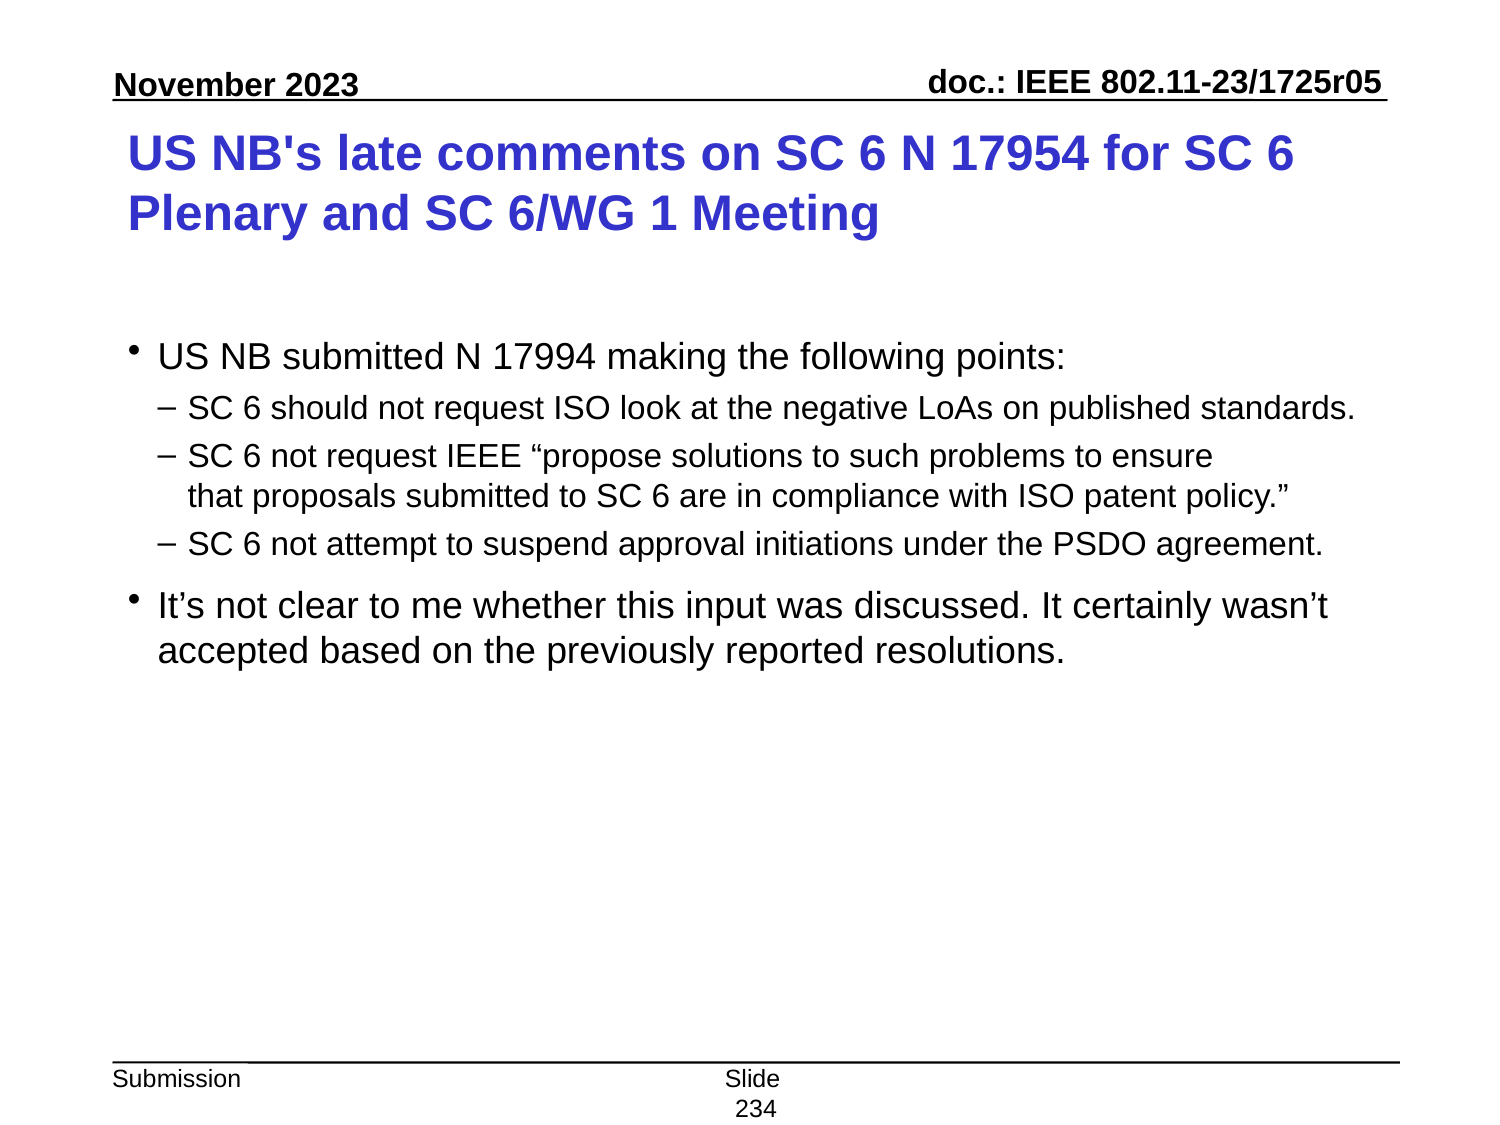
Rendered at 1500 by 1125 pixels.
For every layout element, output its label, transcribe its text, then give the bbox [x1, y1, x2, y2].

title US NB's late comments on SC 6 N 17954 for SC 6 Plenary and SC 6/WG 1 Meeting [112, 112, 1388, 288]
slide_number Slide 234 [709, 1061, 803, 1093]
list US NB submitted N 17994 making the following points: SC 6 should not request ISO look at the negative LoAs on published standards. SC 6 not request IEEE “propose solutions to such problems to ensure that proposals submitted to SC 6 are in compliance with ISO patent policy.” SC 6 not attempt to suspend approval initiations under the PSDO agreement. It’s not clear to me whether this input was discussed. It certainly wasn’t accepted based on the previously reported resolutions. [112, 324, 1388, 1000]
